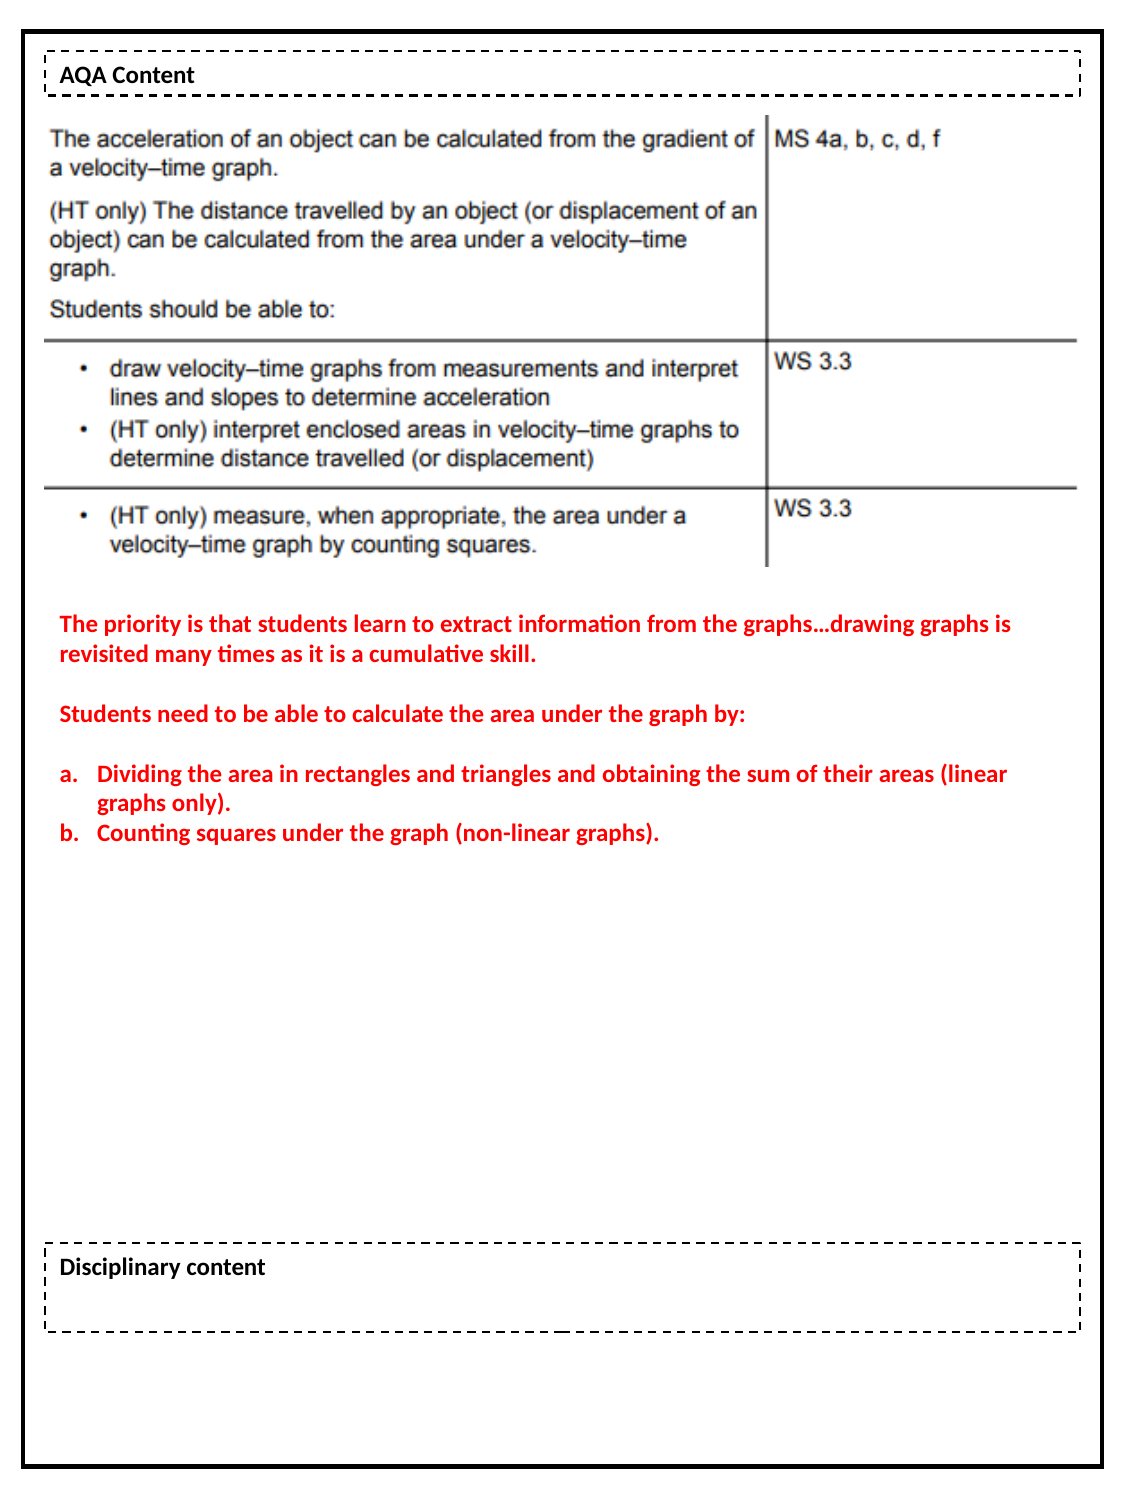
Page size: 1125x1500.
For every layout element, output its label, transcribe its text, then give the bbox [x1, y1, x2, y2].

text_box [22, 30, 1103, 1468]
text_box The priority is that students learn to extract information from the graphs…drawing graphs is revisited many times as it is a cumulative skill. Students need to be able to calculate the area under the graph by: Dividing the area in rectangles and triangles and obtaining the sum of their areas (linear graphs only). Counting squares under the graph (non-linear graphs). [44, 599, 1079, 855]
text_box Disciplinary content [44, 1242, 1081, 1333]
picture [44, 115, 1079, 567]
text_box AQA Content [44, 50, 1081, 96]
